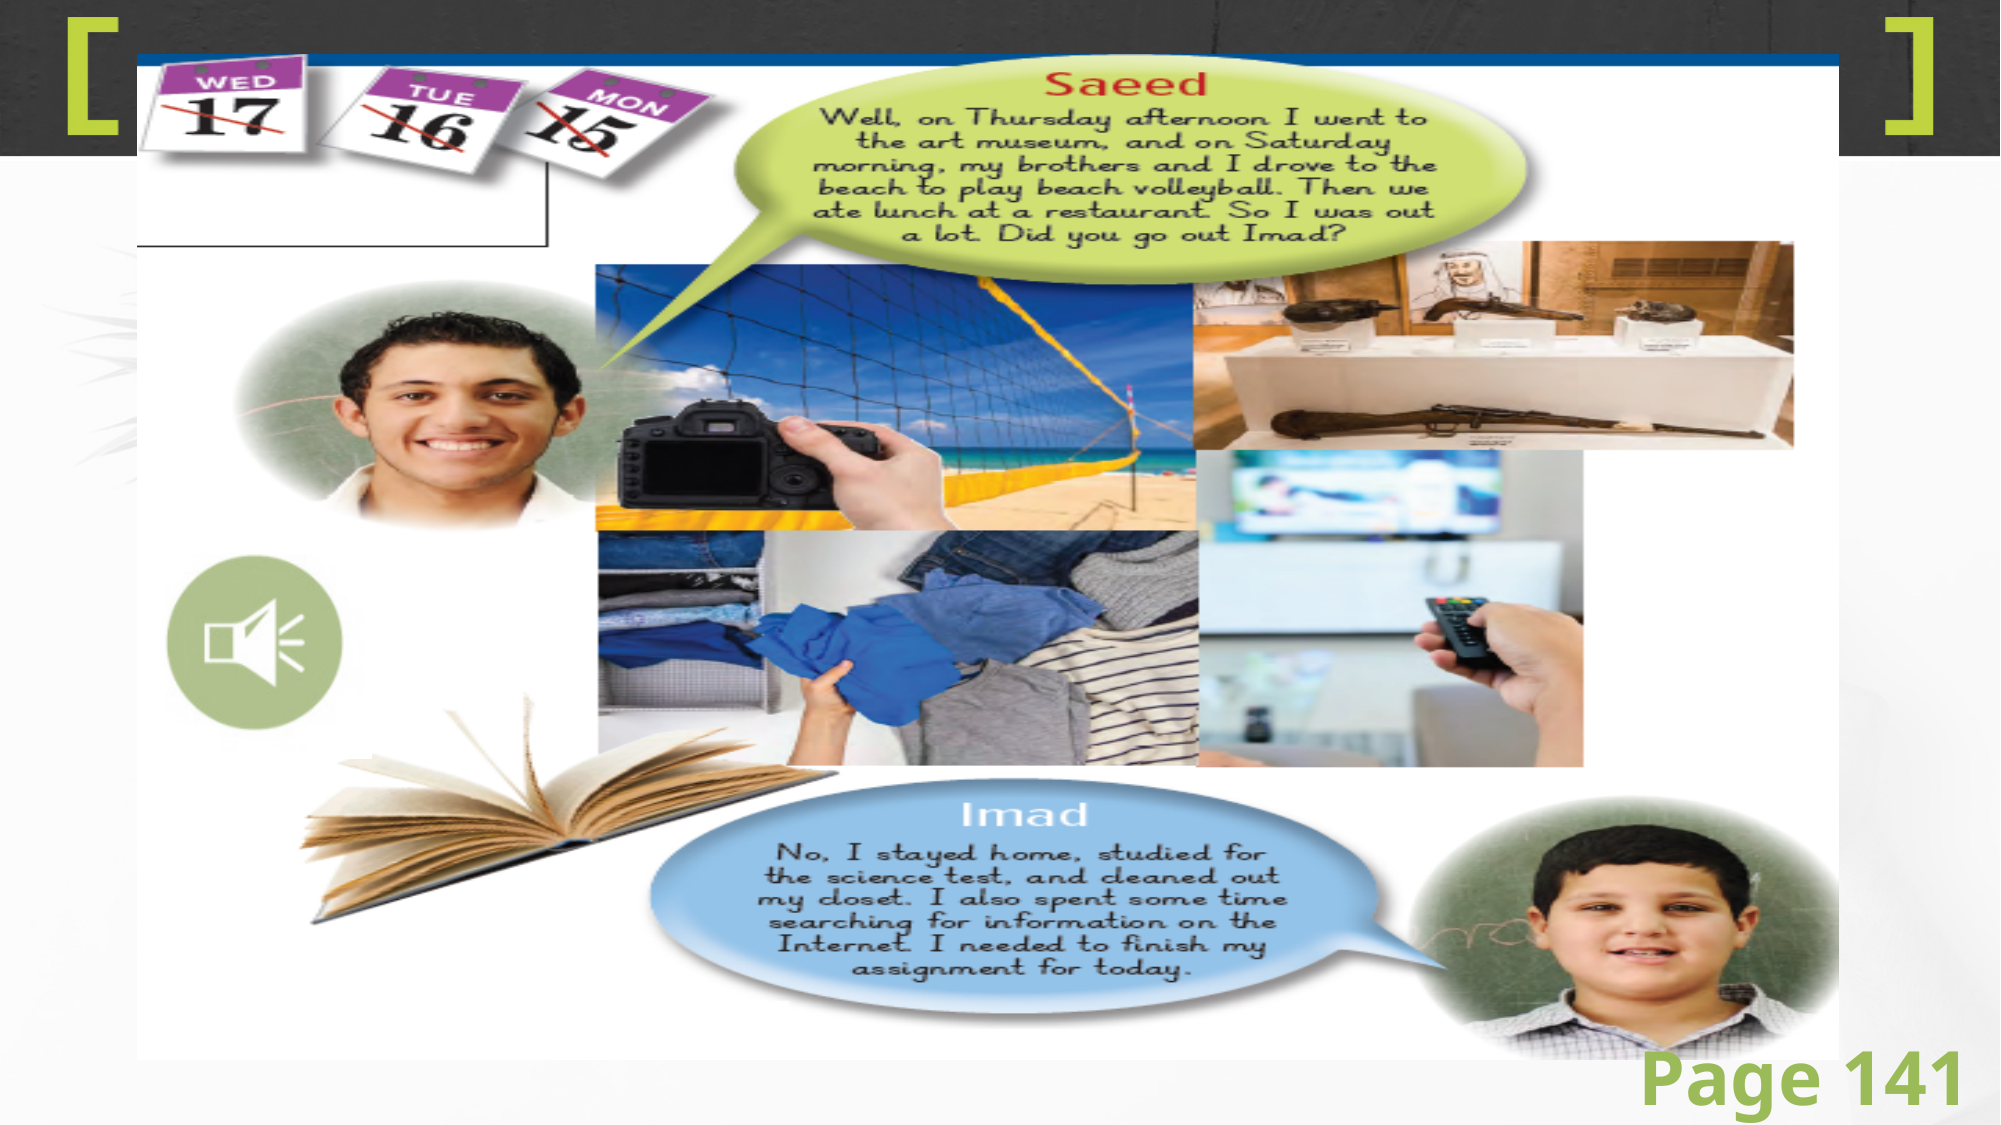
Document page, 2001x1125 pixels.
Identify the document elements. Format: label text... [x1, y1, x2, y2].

text_box Page 141 [1623, 1023, 1987, 1125]
picture [0, 0, 2000, 1125]
